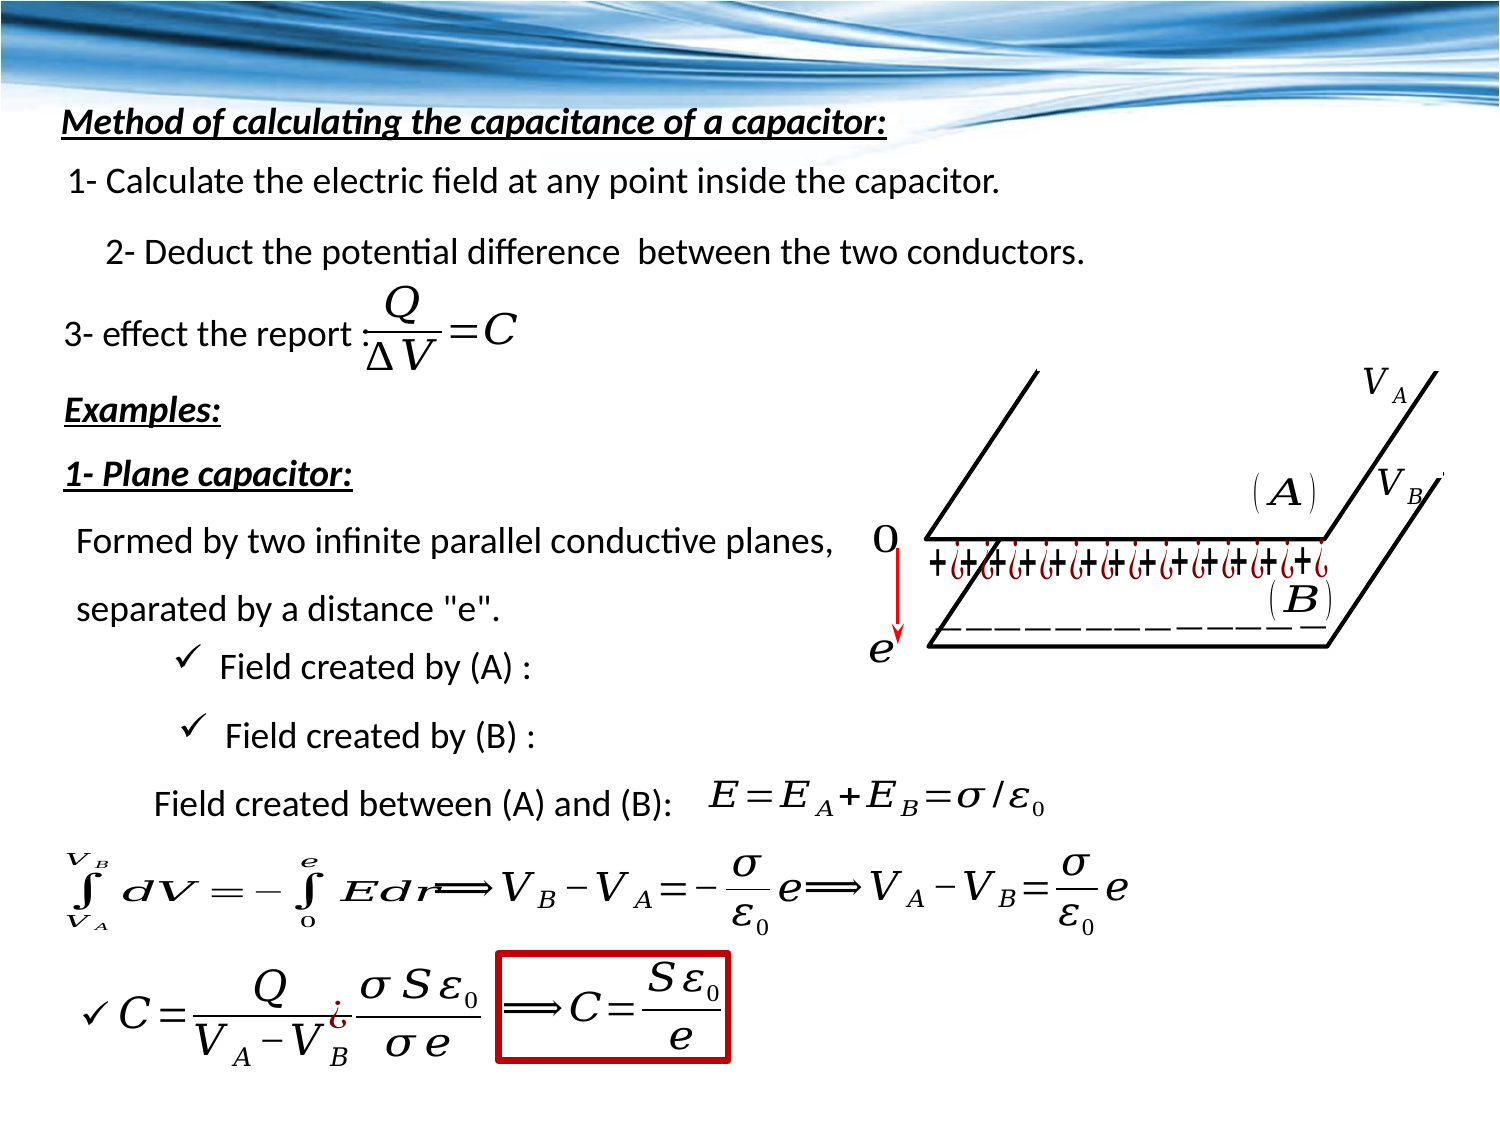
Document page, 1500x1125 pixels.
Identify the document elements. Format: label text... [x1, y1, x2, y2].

text_box Examples: [49, 390, 237, 438]
text_box [65, 991, 151, 1052]
text_box Formed by two infinite parallel conductive planes, separated by a distance "e". [61, 486, 857, 636]
text_box 1- Calculate the electric field at any point inside the capacitor. [52, 174, 1017, 209]
picture [0, 0, 1500, 167]
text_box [925, 362, 1444, 654]
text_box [45, 280, 521, 382]
text_box 1- Plane capacitor: [48, 441, 368, 502]
